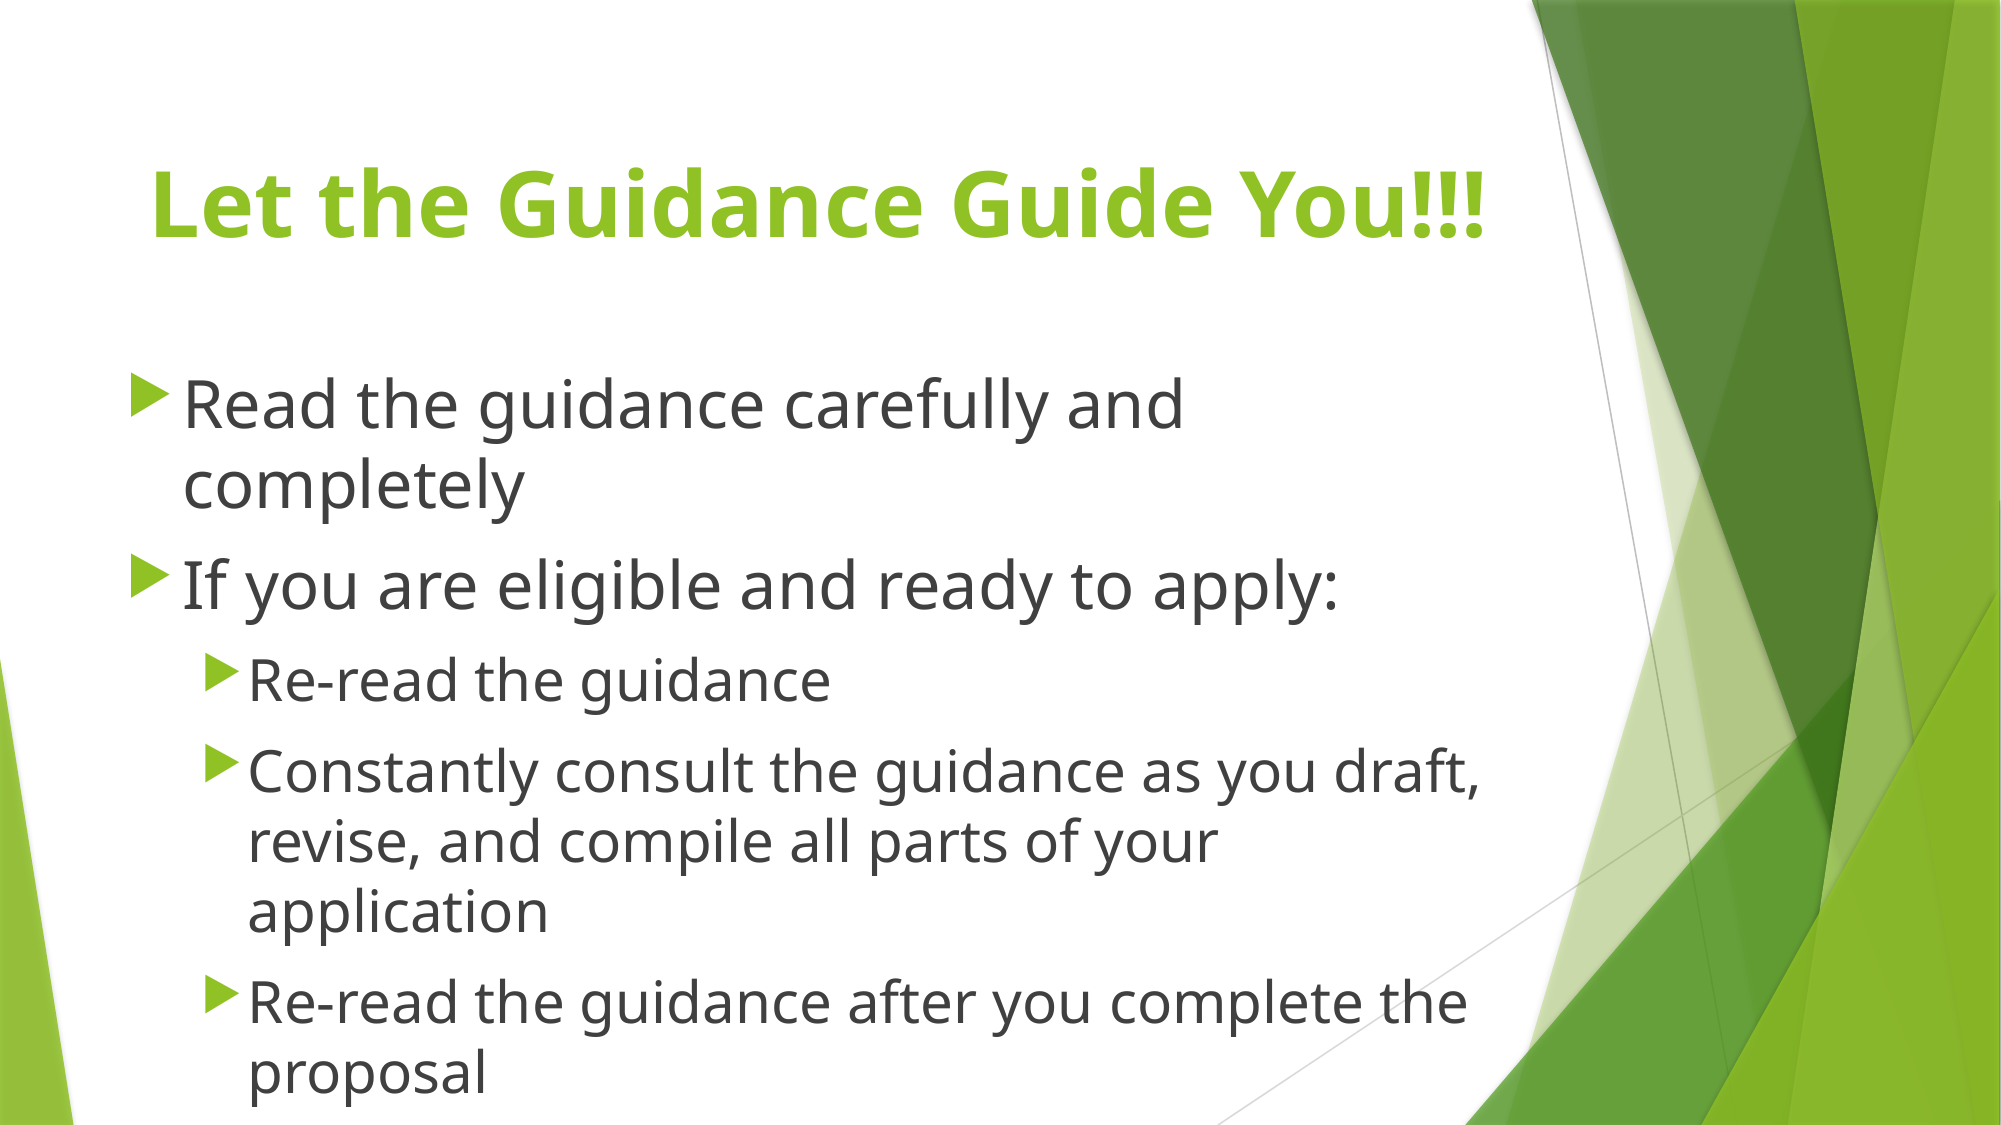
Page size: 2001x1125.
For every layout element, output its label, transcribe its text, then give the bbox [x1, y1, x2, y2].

title Let the Guidance Guide You!!! [133, 137, 1544, 355]
list Read the guidance carefully and completely If you are eligible and ready to apply: Re-read the guidance Constantly consult the guidance as you draft, revise, and compile all parts of your application Re-read the guidance after you complete the proposal [111, 354, 1522, 992]
